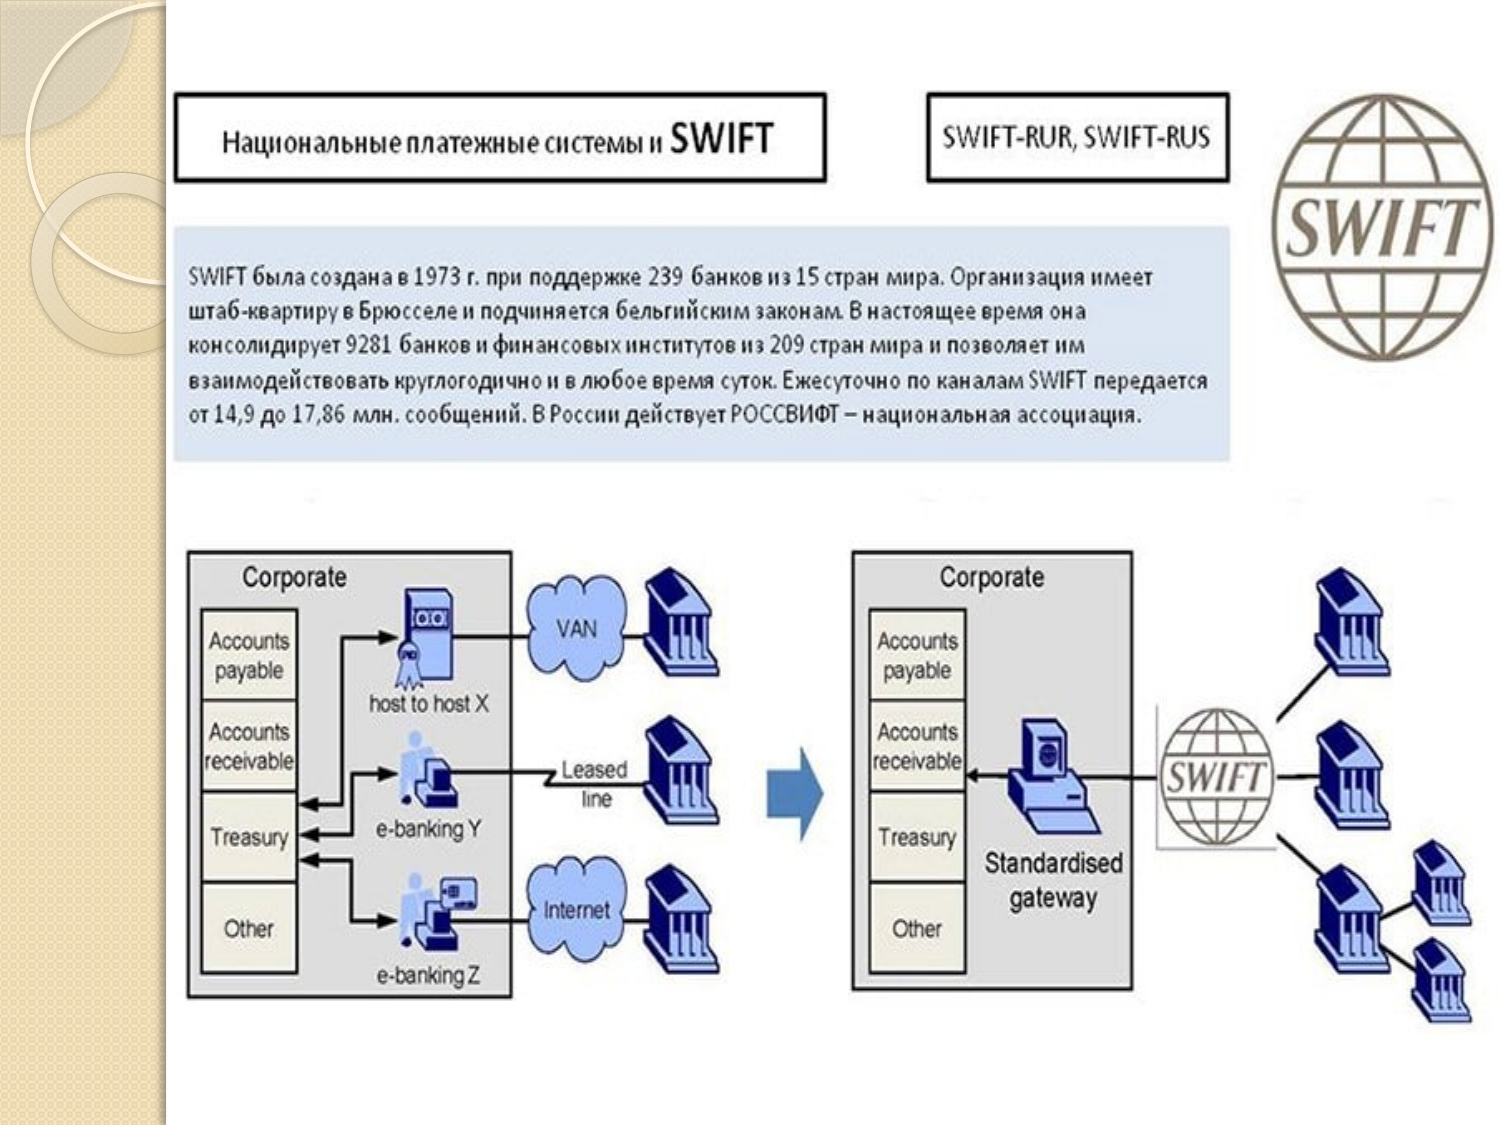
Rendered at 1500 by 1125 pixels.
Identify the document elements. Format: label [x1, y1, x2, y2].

list [170, 89, 1500, 1036]
